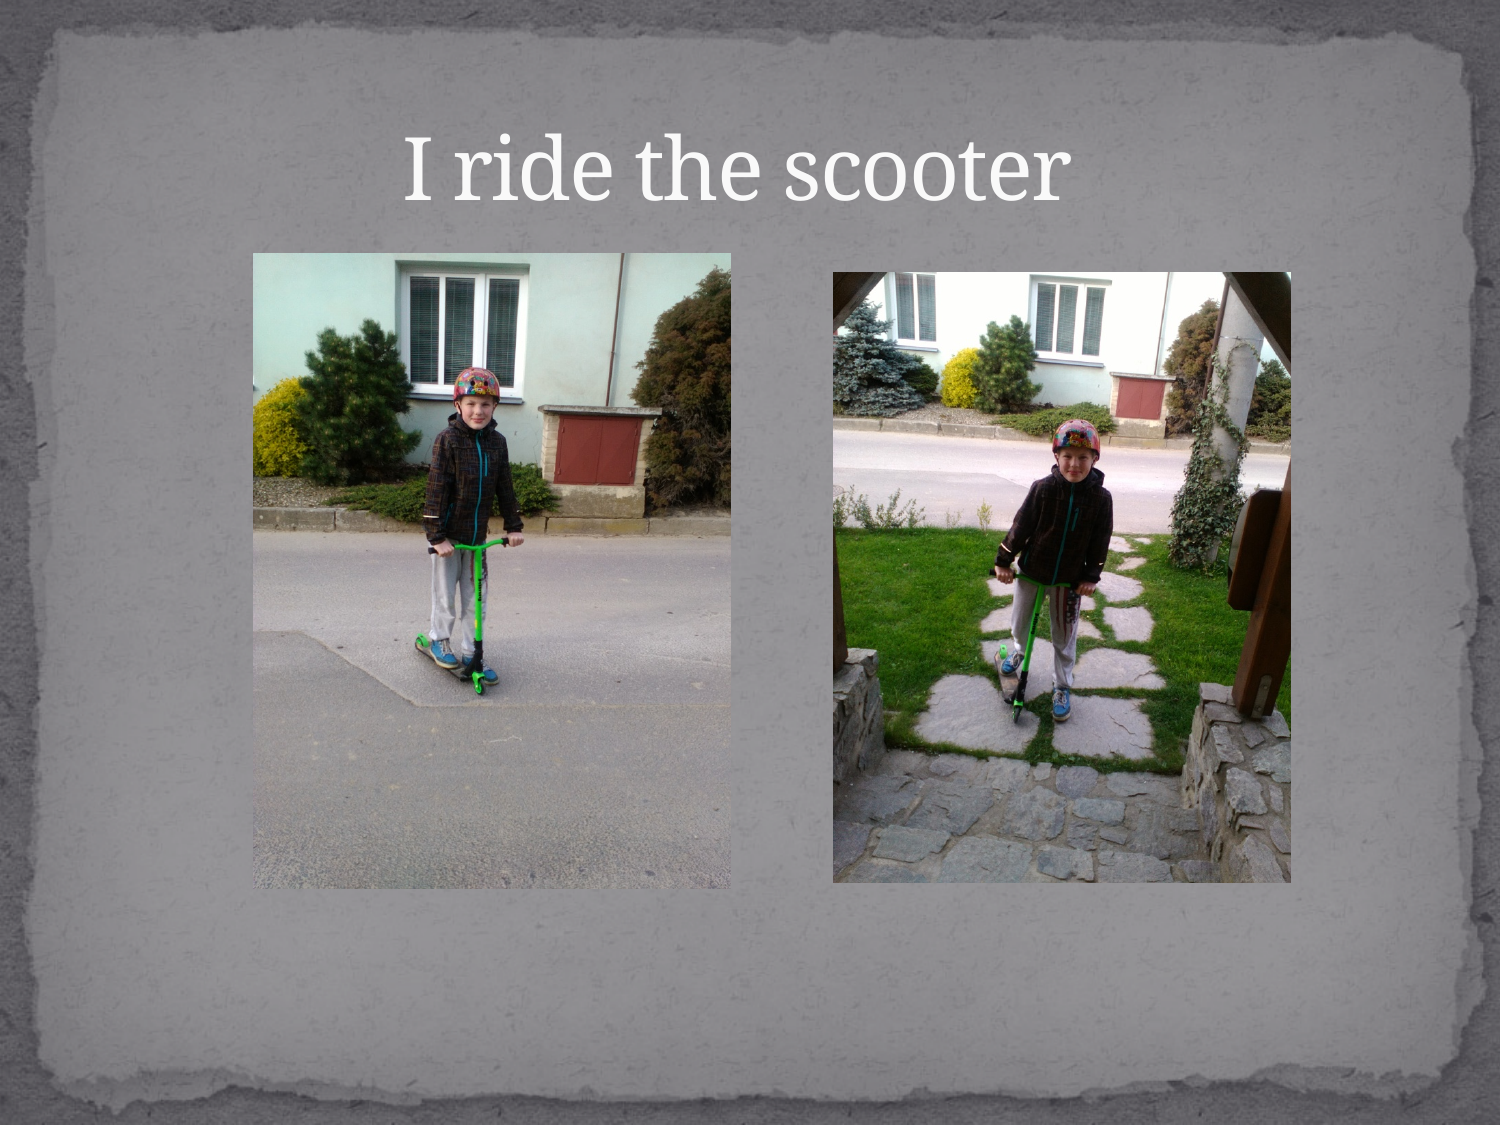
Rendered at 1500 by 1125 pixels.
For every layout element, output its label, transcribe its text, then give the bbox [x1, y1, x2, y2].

picture [833, 272, 1291, 883]
title I ride the scooter [74, 24, 1425, 225]
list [256, 256, 729, 888]
